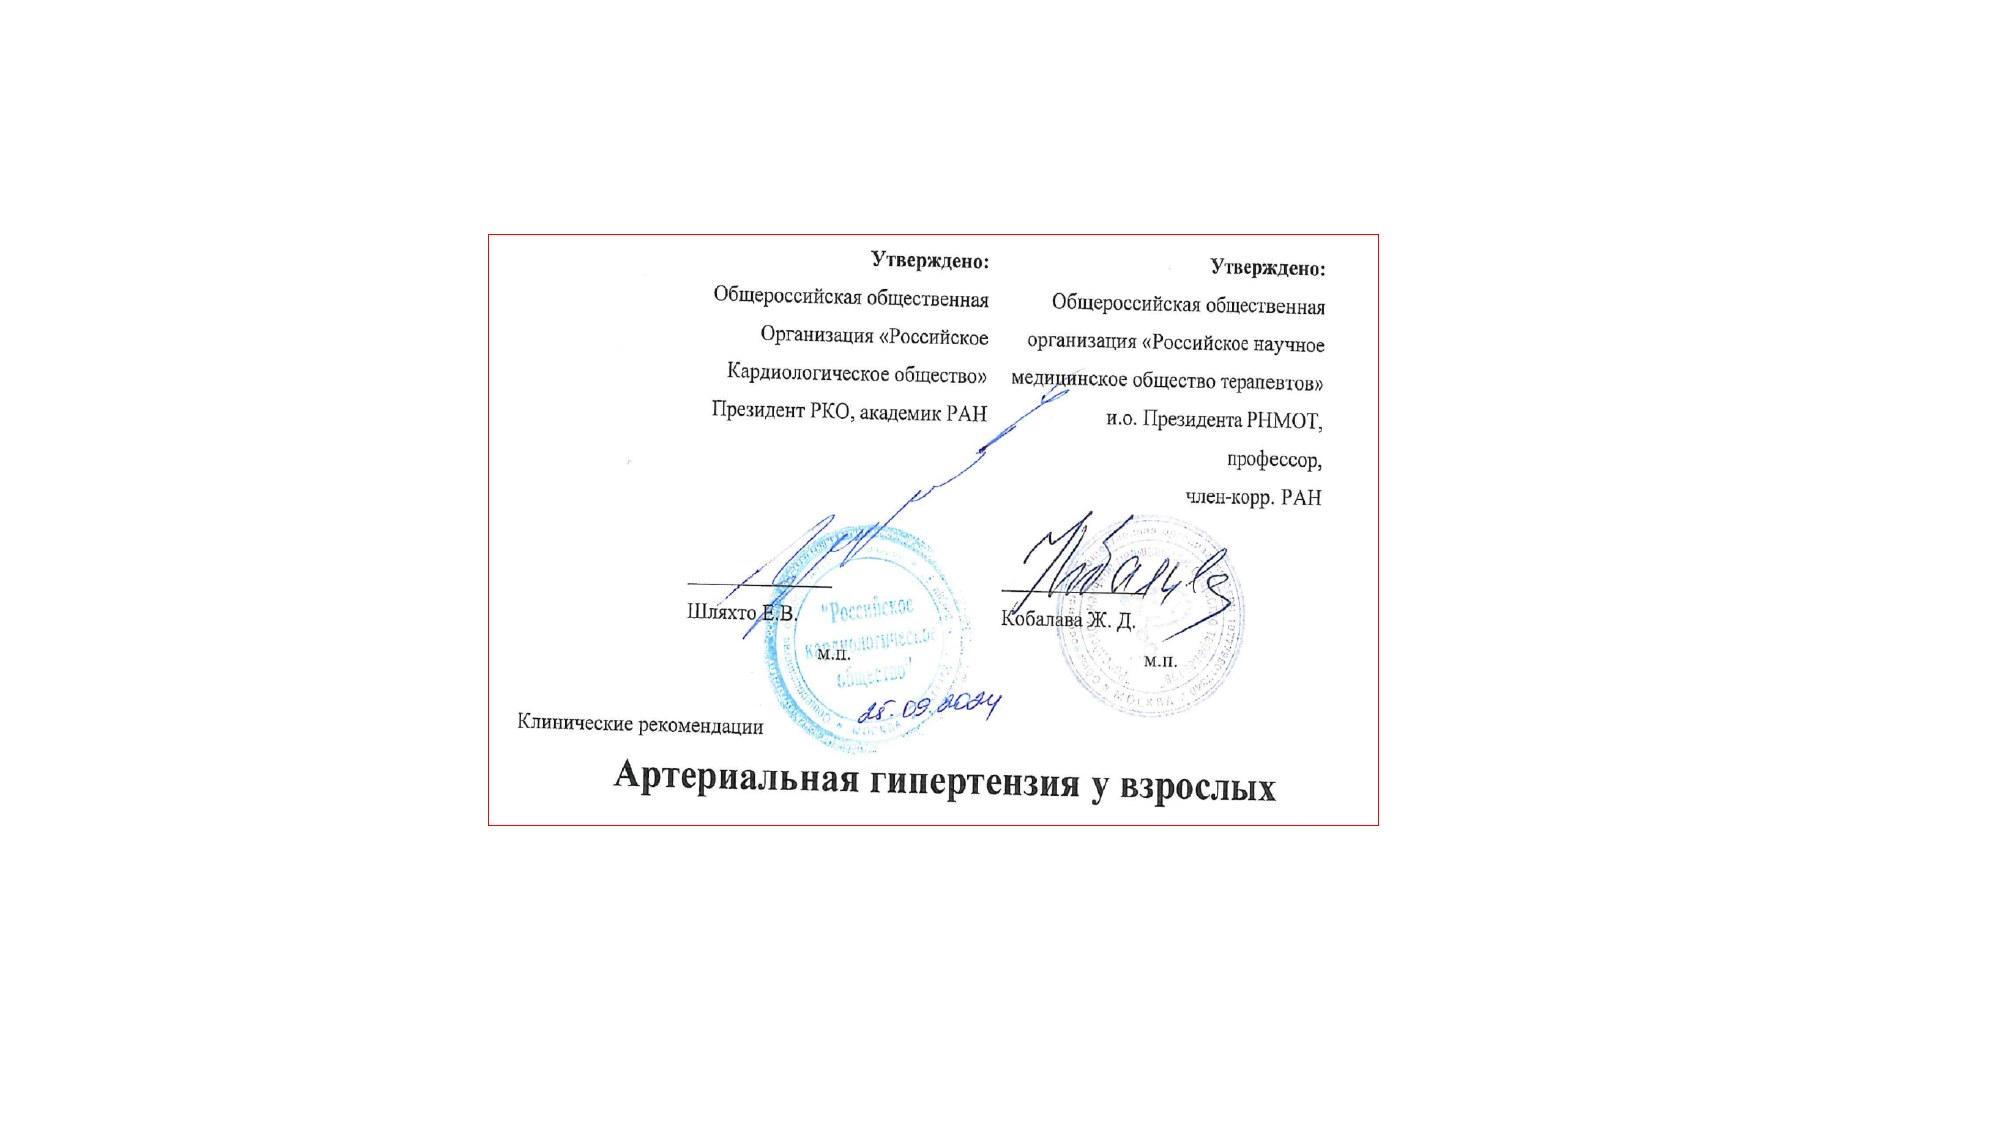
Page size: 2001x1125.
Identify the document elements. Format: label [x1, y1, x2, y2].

picture [487, 234, 1379, 826]
